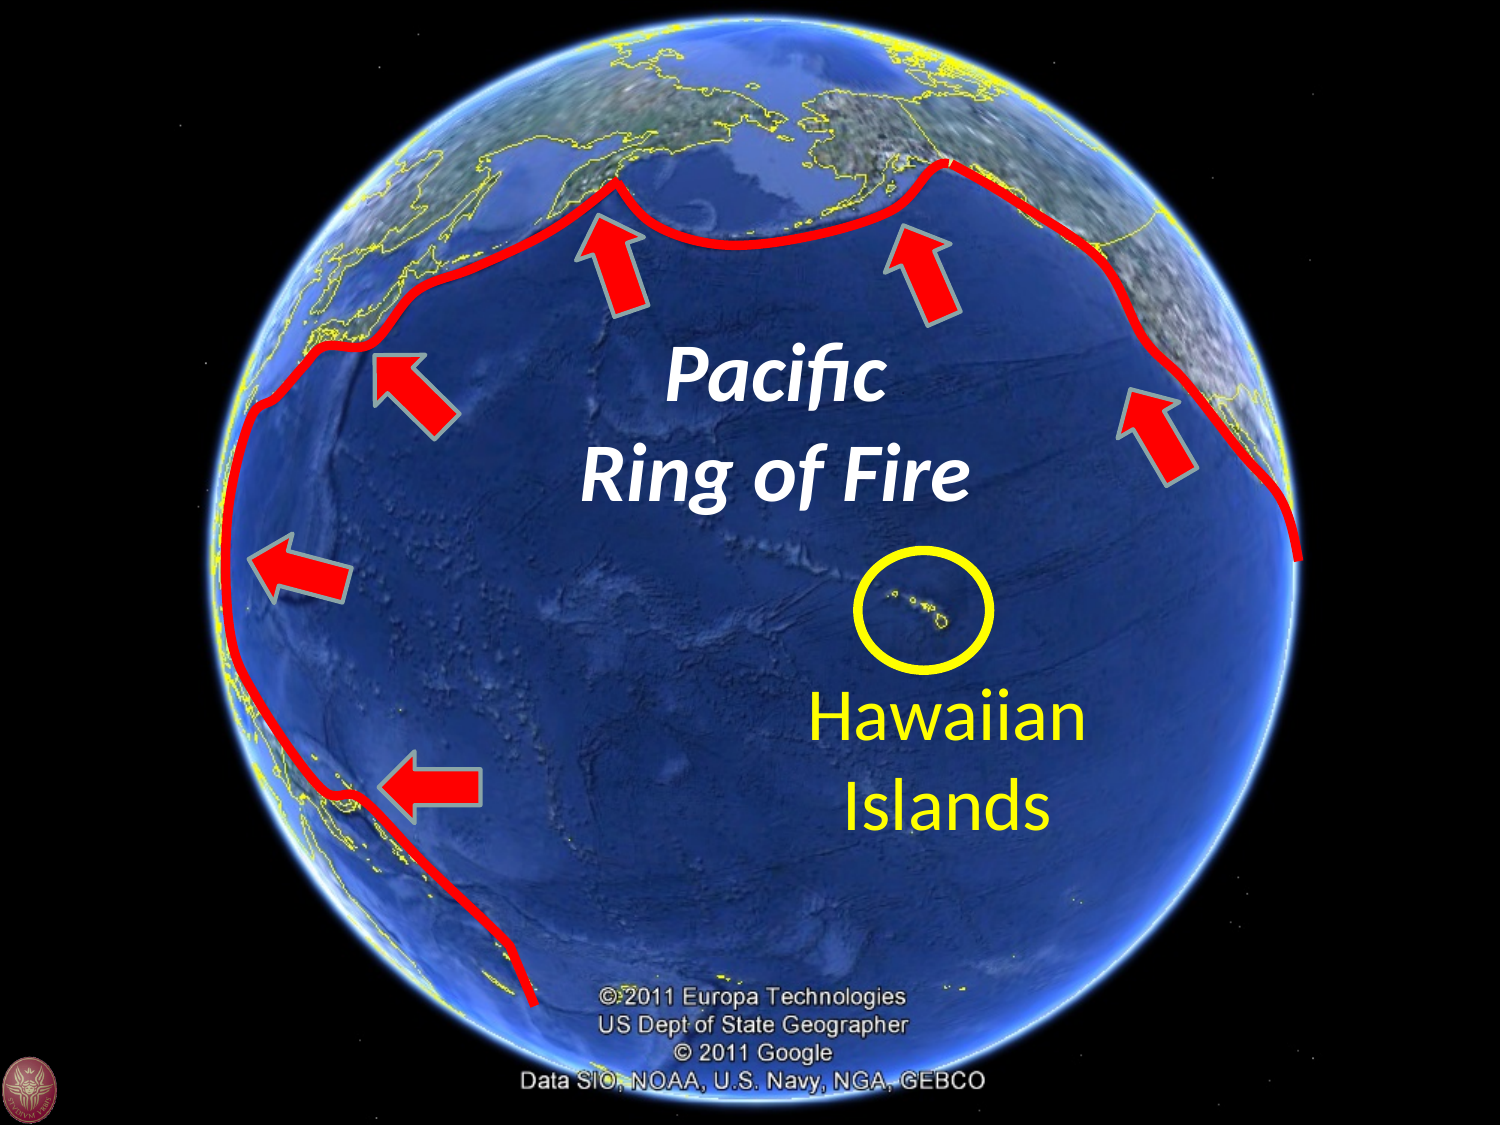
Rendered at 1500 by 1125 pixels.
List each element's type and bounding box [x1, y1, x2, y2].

picture [0, 1055, 60, 1125]
picture [174, 0, 1327, 1125]
